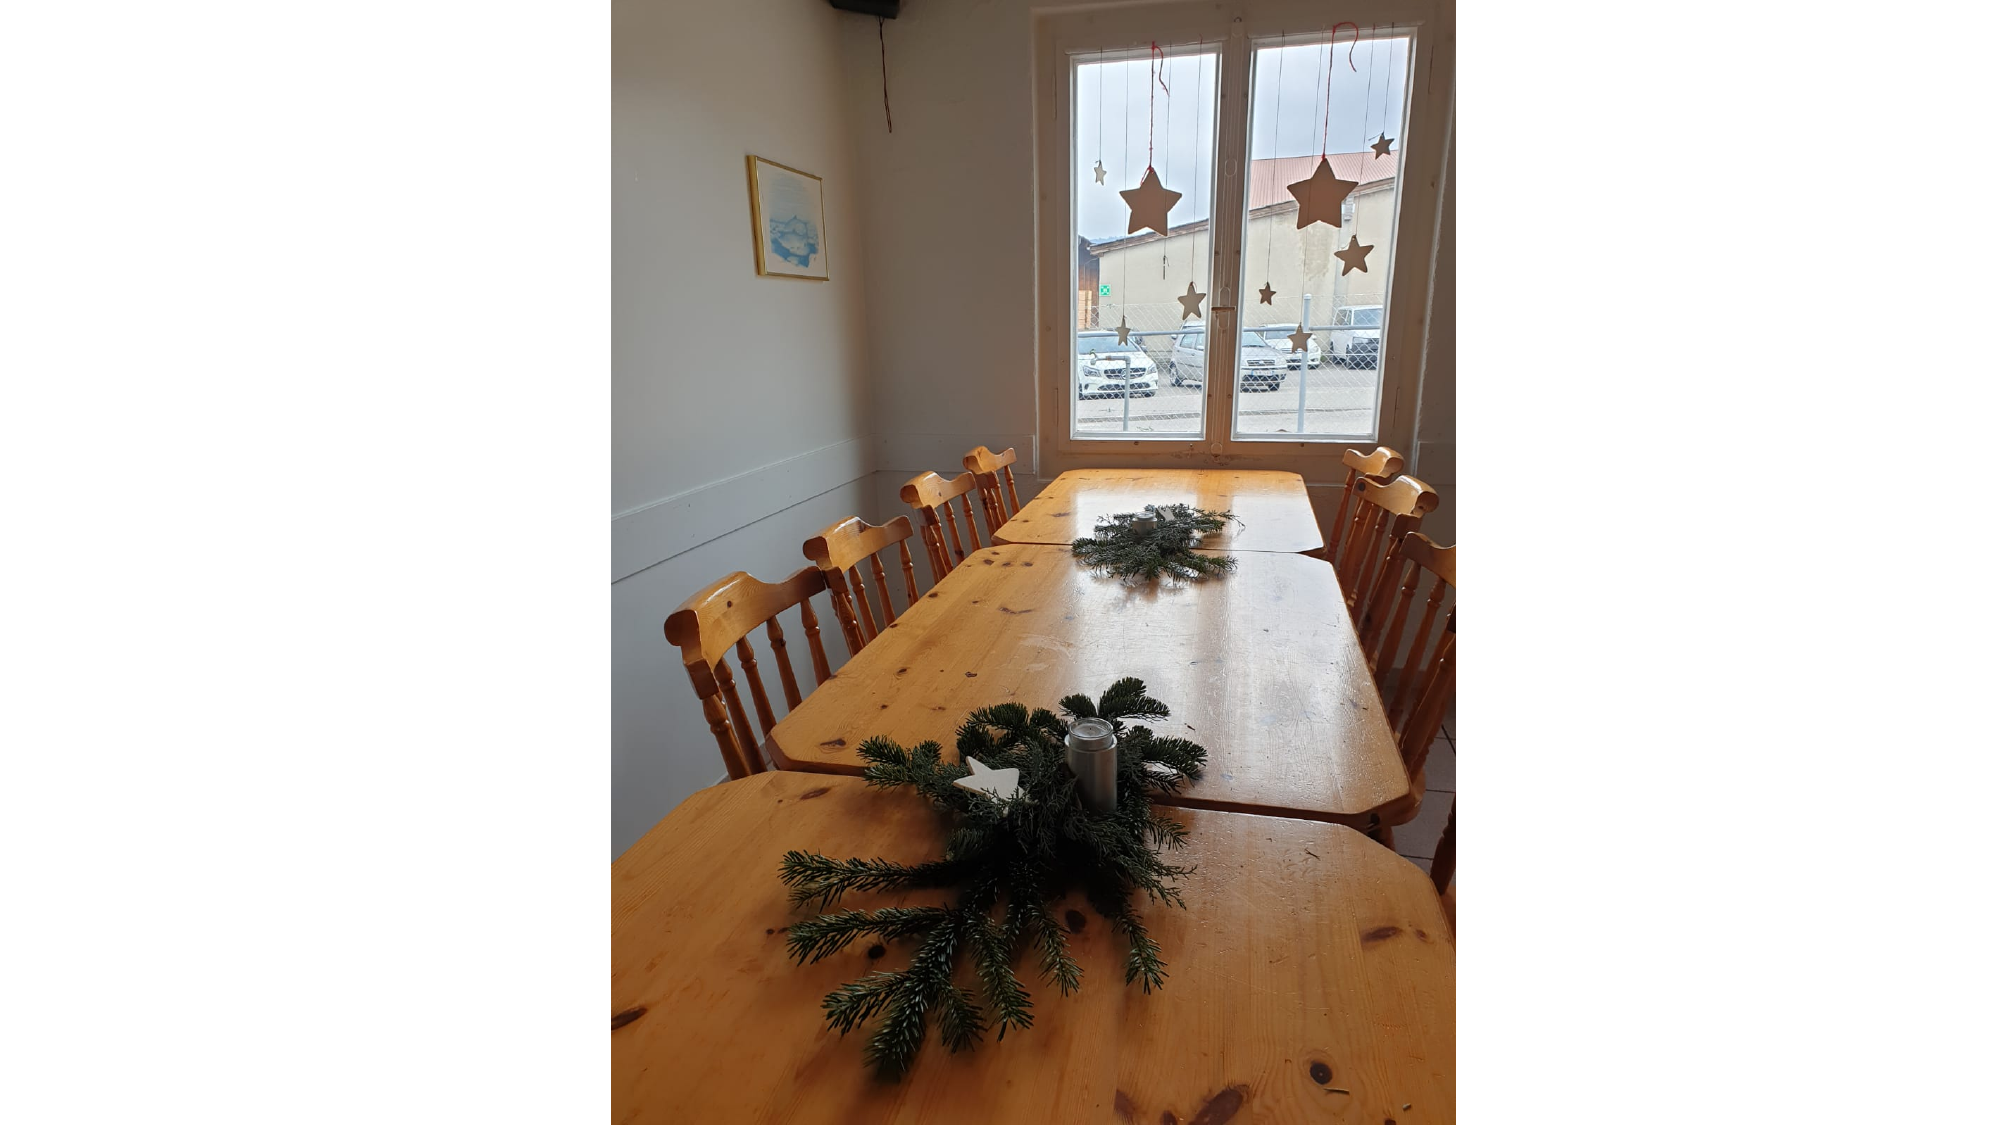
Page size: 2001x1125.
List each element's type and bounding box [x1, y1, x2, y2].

picture [611, 0, 1456, 1125]
